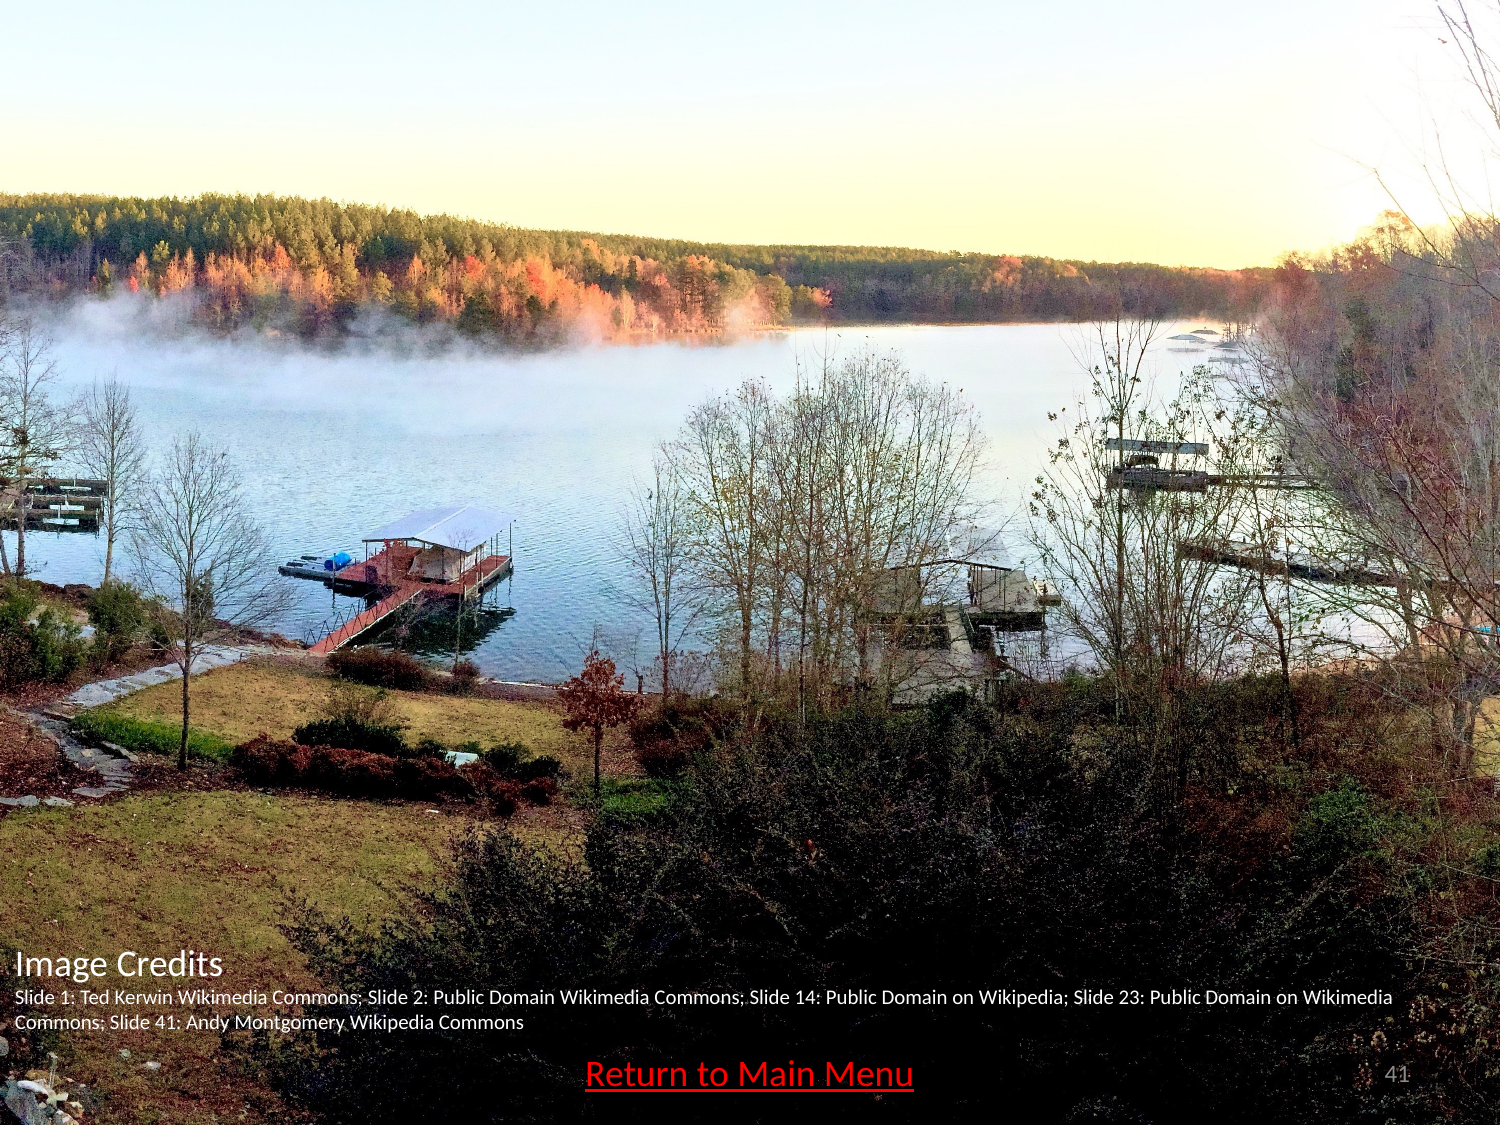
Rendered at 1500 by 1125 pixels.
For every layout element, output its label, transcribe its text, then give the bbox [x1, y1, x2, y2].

picture [0, 1041, 1500, 1125]
slide_number 41 [1074, 1042, 1425, 1103]
text_box Return to Main Menu [579, 1050, 921, 1093]
text_box Image Credits Slide 1: Ted Kerwin Wikimedia Commons; Slide 2: Public Domain Wikimedia Commons; Slide 14: Public Domain on Wikipedia; Slide 23: Public Domain on Wikimedia Commons; Slide 41: Andy Montgomery Wikipedia Commons [0, 931, 1500, 1041]
picture [0, 0, 1500, 931]
